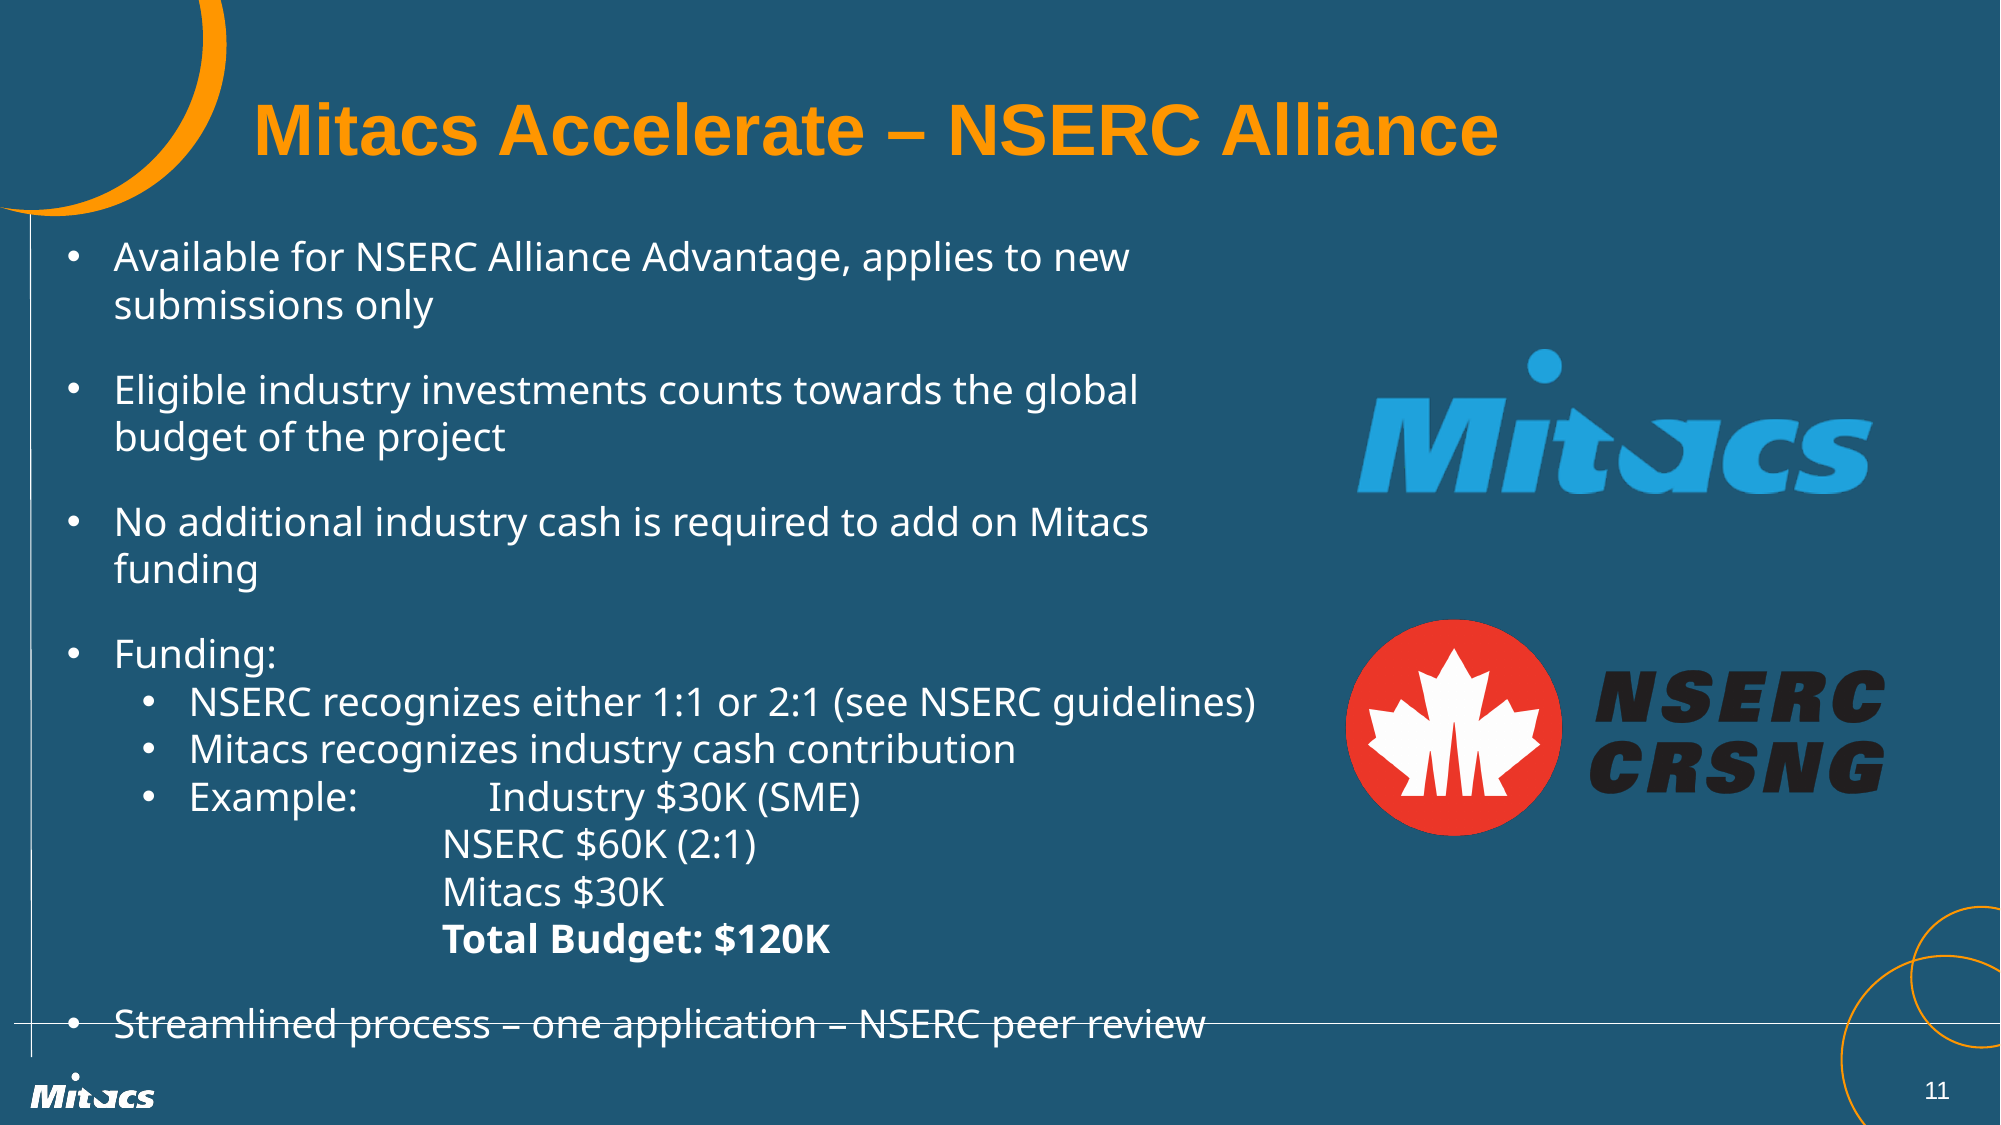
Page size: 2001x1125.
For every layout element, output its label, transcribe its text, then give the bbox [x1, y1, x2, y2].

picture [1306, 595, 1924, 860]
picture [1357, 349, 1873, 494]
text_box Mitacs Accelerate – NSERC Alliance [237, 79, 1909, 167]
slide_number 11 [1762, 1072, 1966, 1106]
text_box Available for NSERC Alliance Advantage, applies to new submissions only Eligible industry investments counts towards the global budget of the project No additional industry cash is required to add on Mitacs funding Funding: NSERC recognizes either 1:1 or 2:1 (see NSERC guidelines) Mitacs recognizes industry cash contribution Example: Industry $30K (SME) NSERC $60K (2:1) Mitacs $30K Total Budget: $120K Streamlined process – one application – NSERC peer review [0, 224, 1279, 1055]
